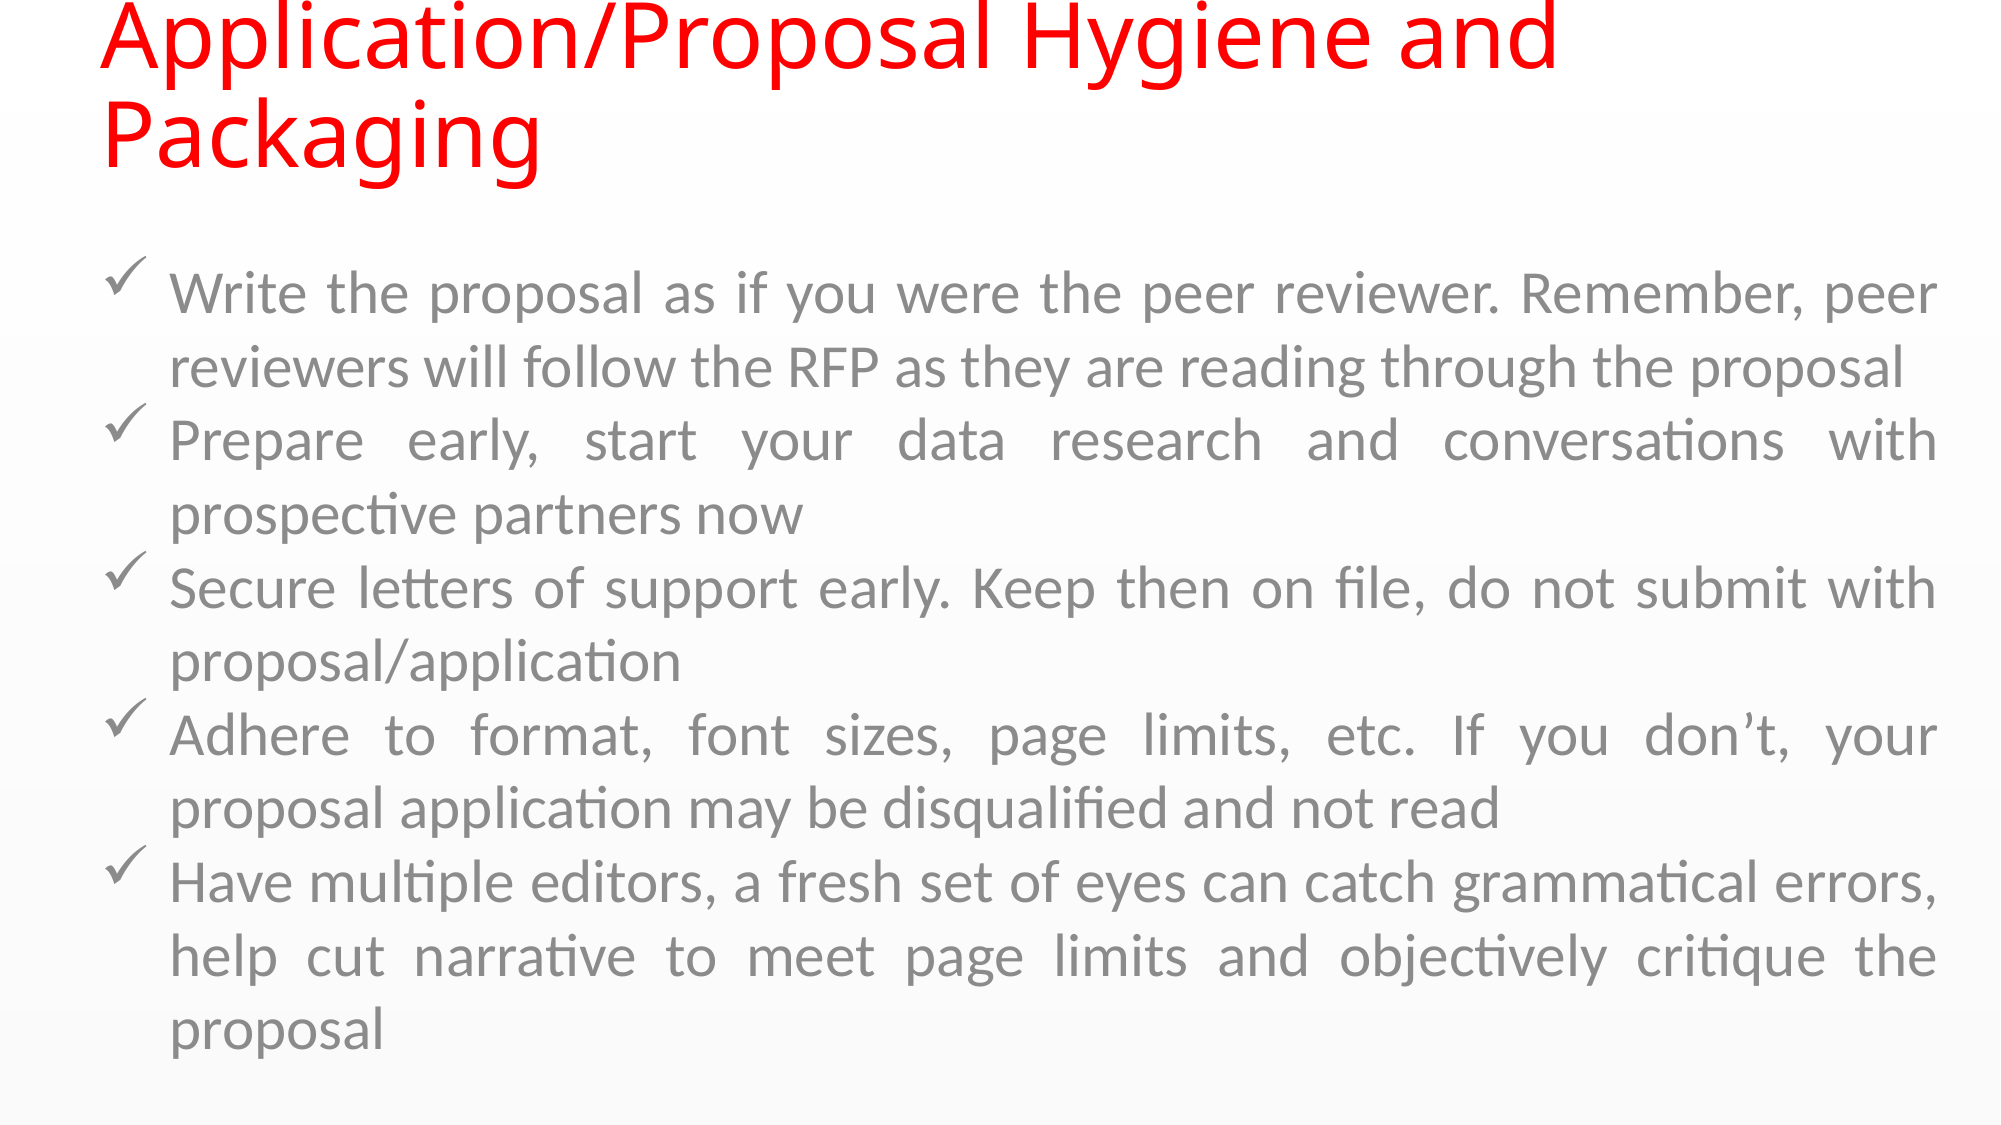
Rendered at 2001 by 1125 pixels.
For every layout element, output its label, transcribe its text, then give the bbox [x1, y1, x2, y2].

list Write the proposal as if you were the peer reviewer. Remember, peer reviewers will follow the RFP as they are reading through the proposal Prepare early, start your data research and conversations with prospective partners now Secure letters of support early. Keep then on file, do not submit with proposal/application Adhere to format, font sizes, page limits, etc. If you don’t, your proposal application may be disqualified and not read Have multiple editors, a fresh set of eyes can catch grammatical errors, help cut narrative to meet page limits and objectively critique the proposal [85, 244, 1956, 1125]
title Application/Proposal Hygiene and Packaging [85, 36, 1885, 141]
